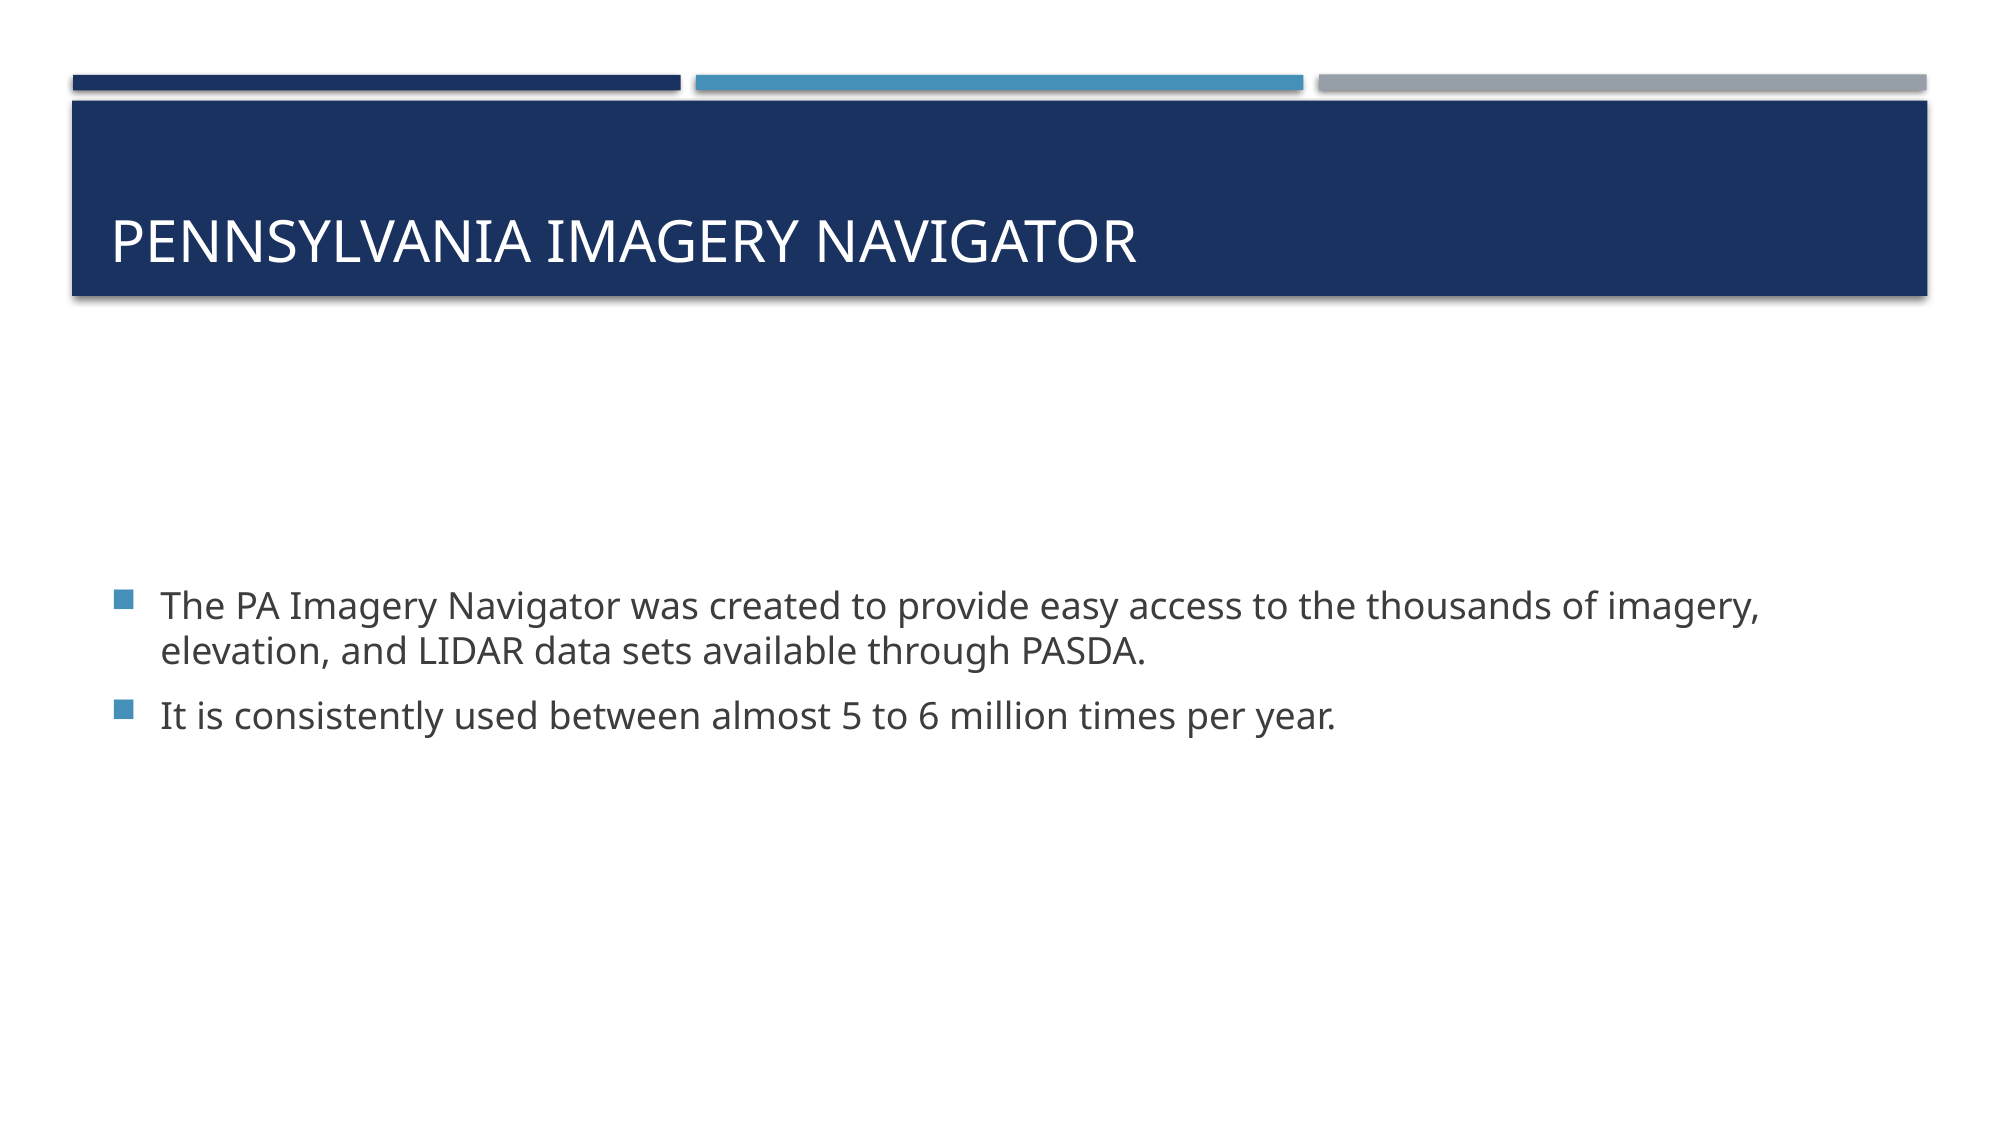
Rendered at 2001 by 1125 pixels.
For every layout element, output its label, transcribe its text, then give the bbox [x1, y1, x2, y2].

title Pennsylvania Imagery Navigator [95, 115, 1905, 282]
list The PA Imagery Navigator was created to provide easy access to the thousands of imagery, elevation, and LIDAR data sets available through PASDA. It is consistently used between almost 5 to 6 million times per year. [95, 357, 1905, 962]
